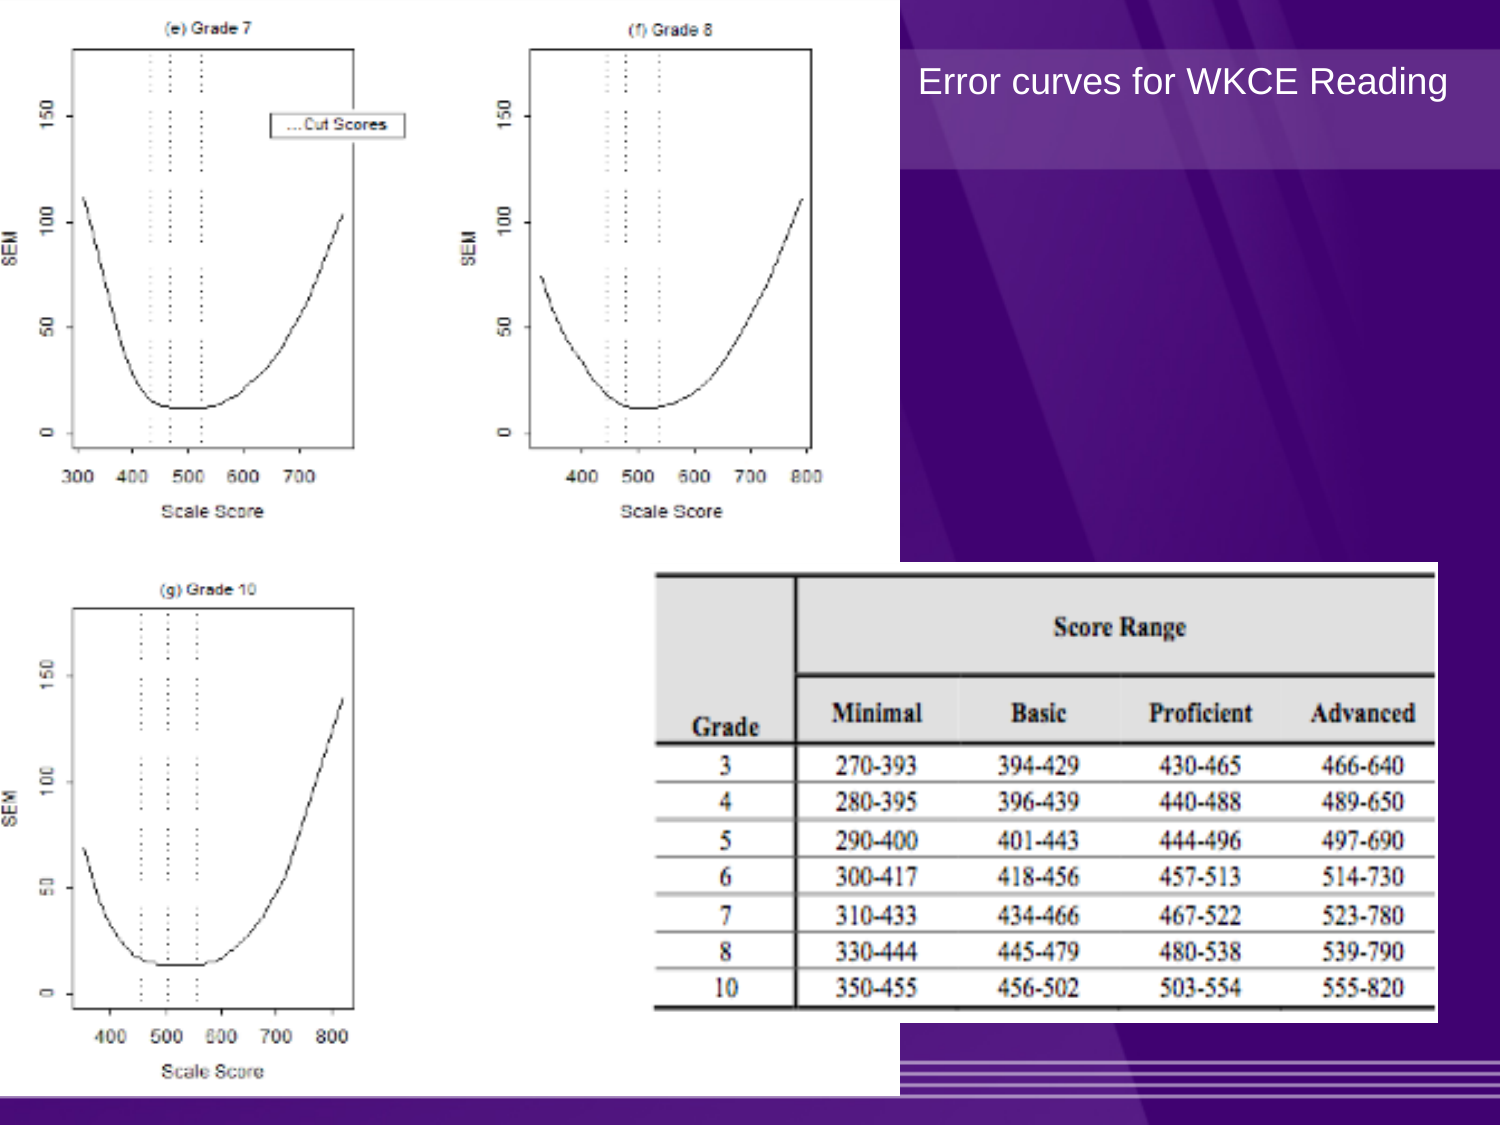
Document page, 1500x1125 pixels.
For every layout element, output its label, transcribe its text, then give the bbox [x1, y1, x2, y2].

picture [0, 0, 1500, 1125]
text_box Error curves for WKCE Reading [904, 49, 1464, 110]
